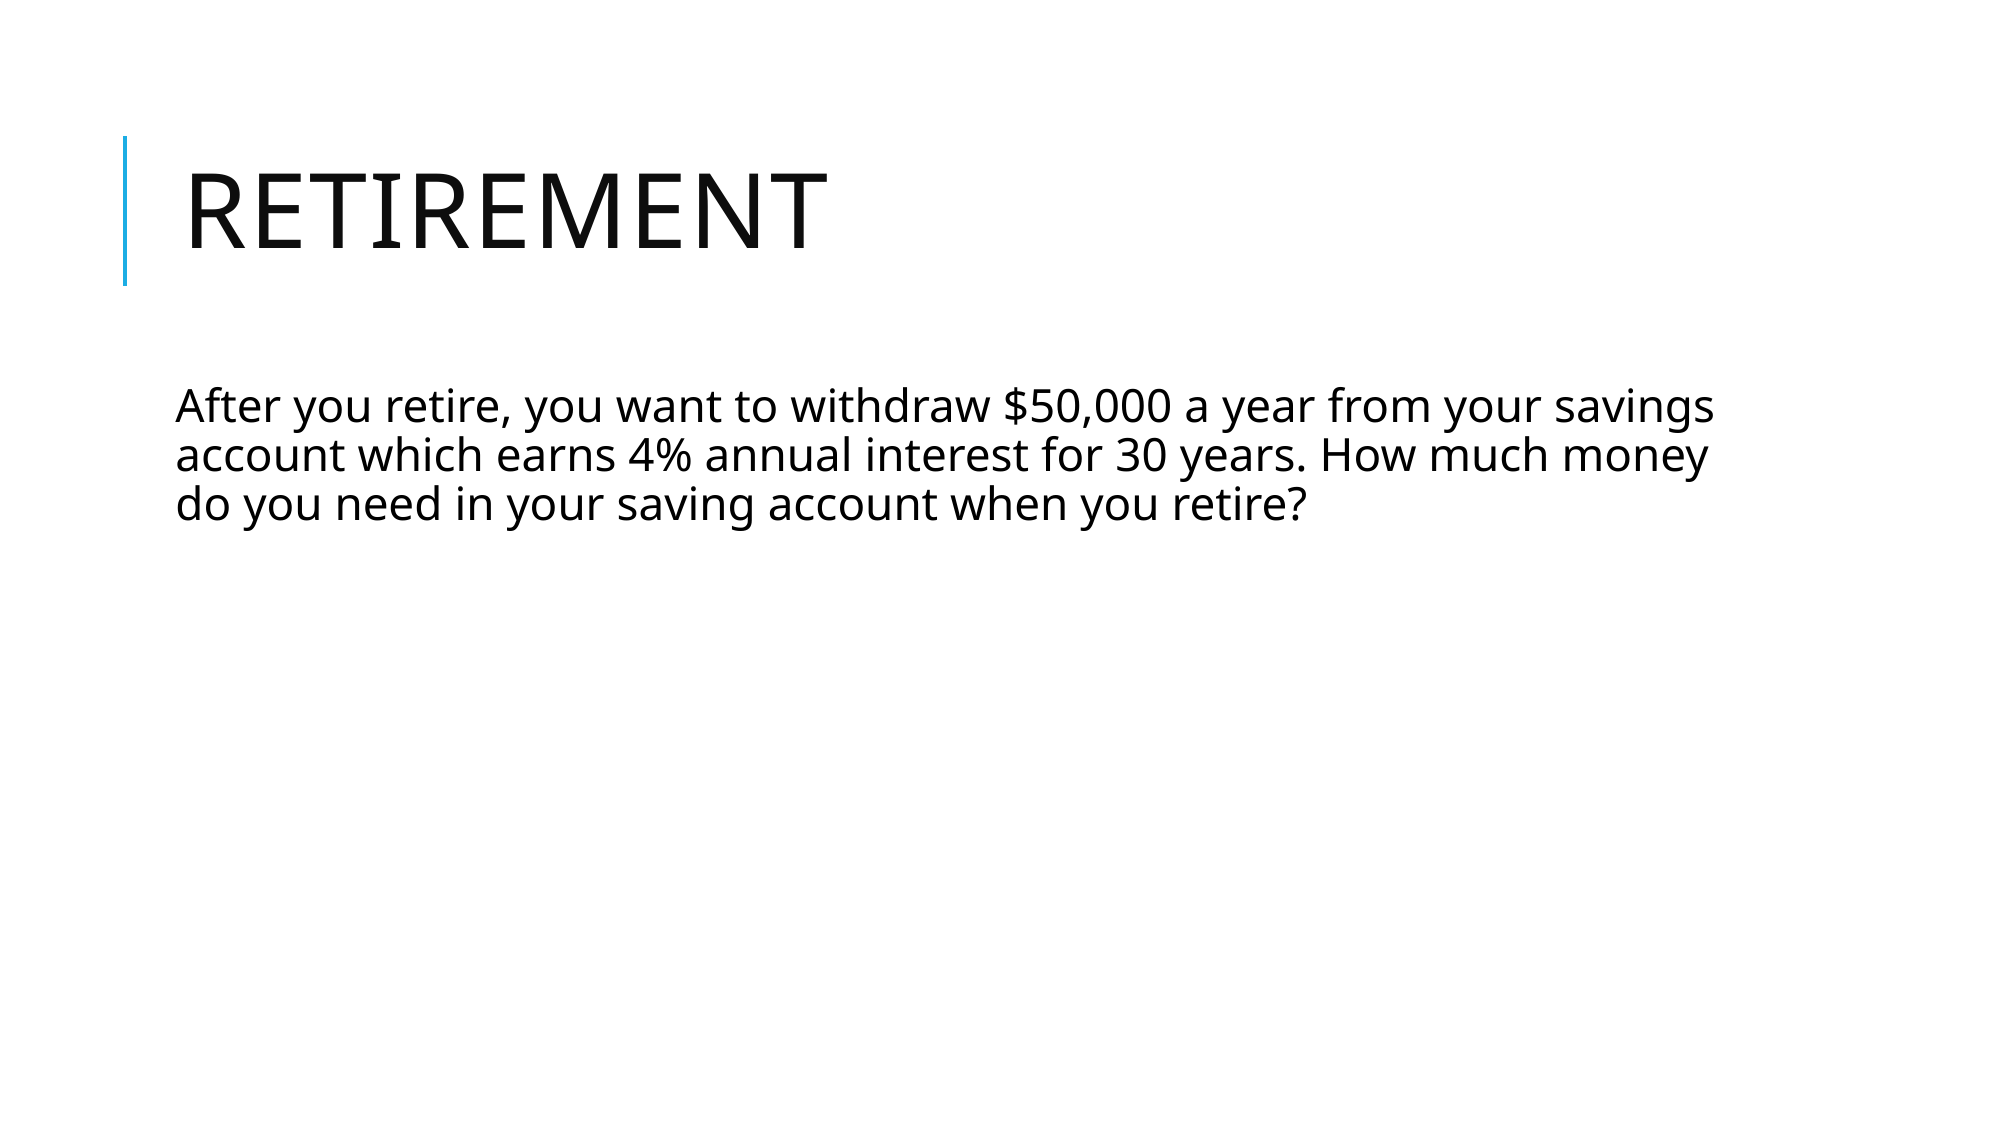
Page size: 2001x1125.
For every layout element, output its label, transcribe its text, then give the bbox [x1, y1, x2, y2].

title Retirement [168, 96, 1763, 342]
list After you retire, you want to withdraw $50,000 a year from your savings account which earns 4% annual interest for 30 years. How much money do you need in your saving account when you retire? [168, 375, 1763, 1035]
